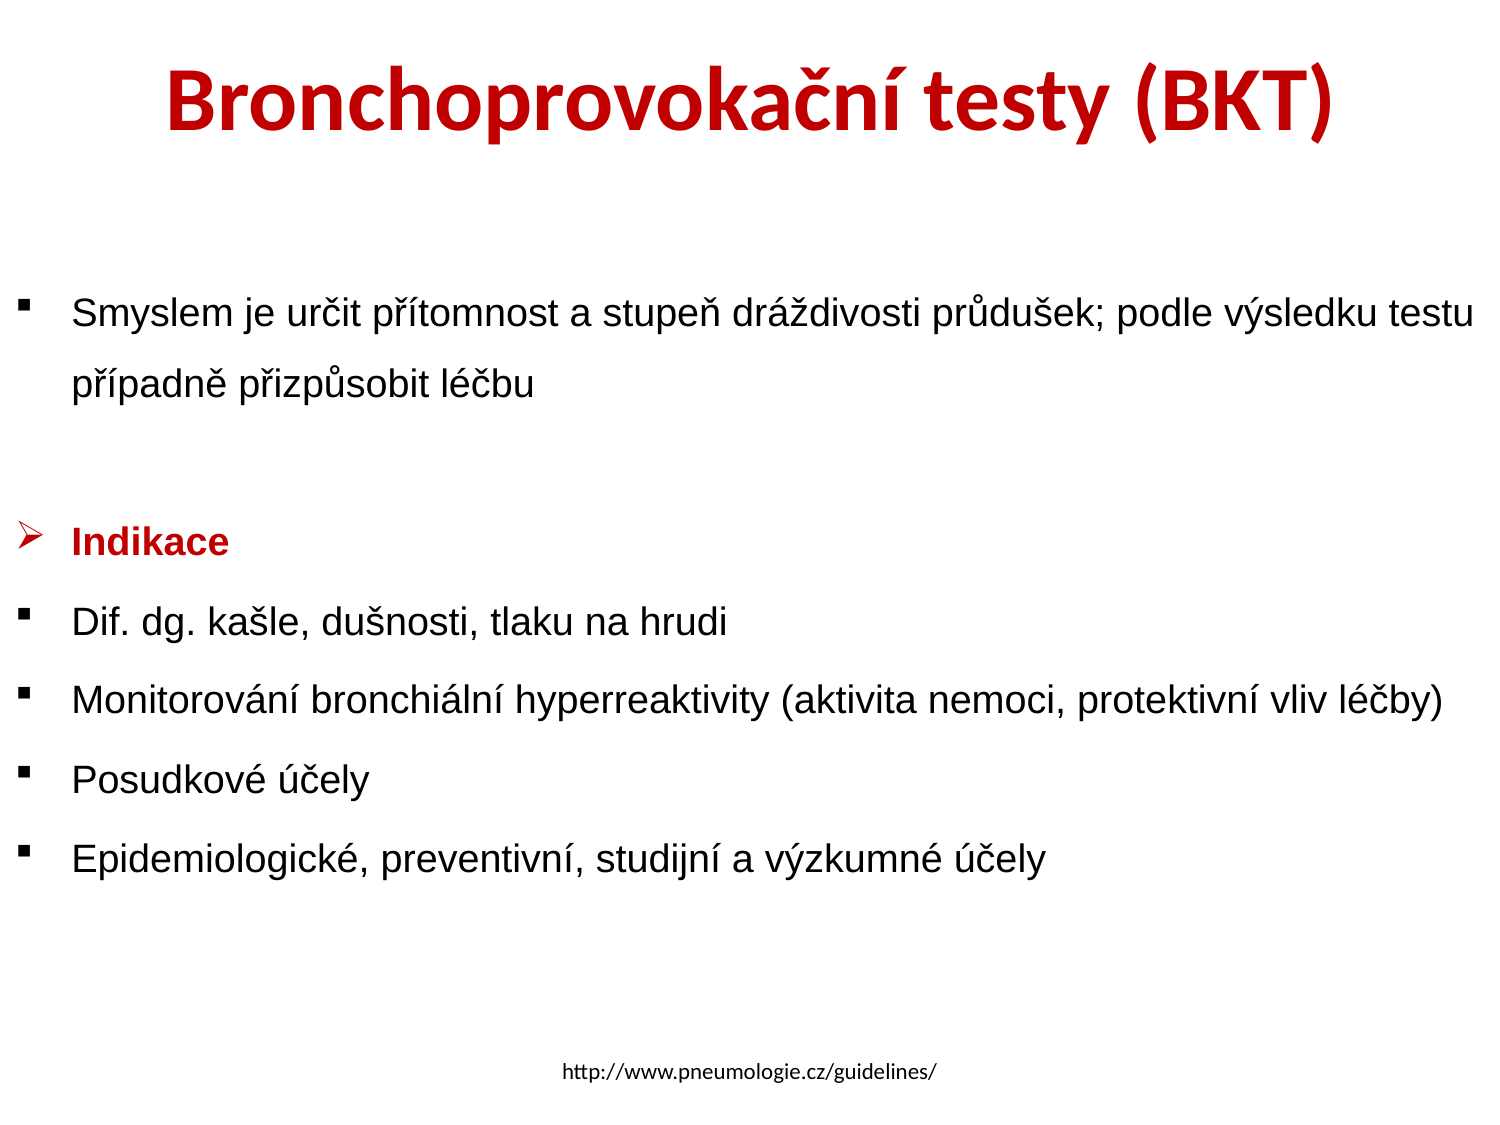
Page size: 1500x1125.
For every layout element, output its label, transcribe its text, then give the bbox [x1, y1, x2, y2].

title Bronchoprovokační testy (BKT) [76, 0, 1427, 188]
list Smyslem je určit přítomnost a stupeň dráždivosti průdušek; podle výsledku testu případně přizpůsobit léčbu Indikace Dif. dg. kašle, dušnosti, tlaku na hrudi Monitorování bronchiální hyperreaktivity (aktivita nemoci, protektivní vliv léčby) Posudkové účely Epidemiologické, preventivní, studijní a výzkumné účely http://www.pneumologie.cz/guidelines/ [0, 255, 1500, 1125]
